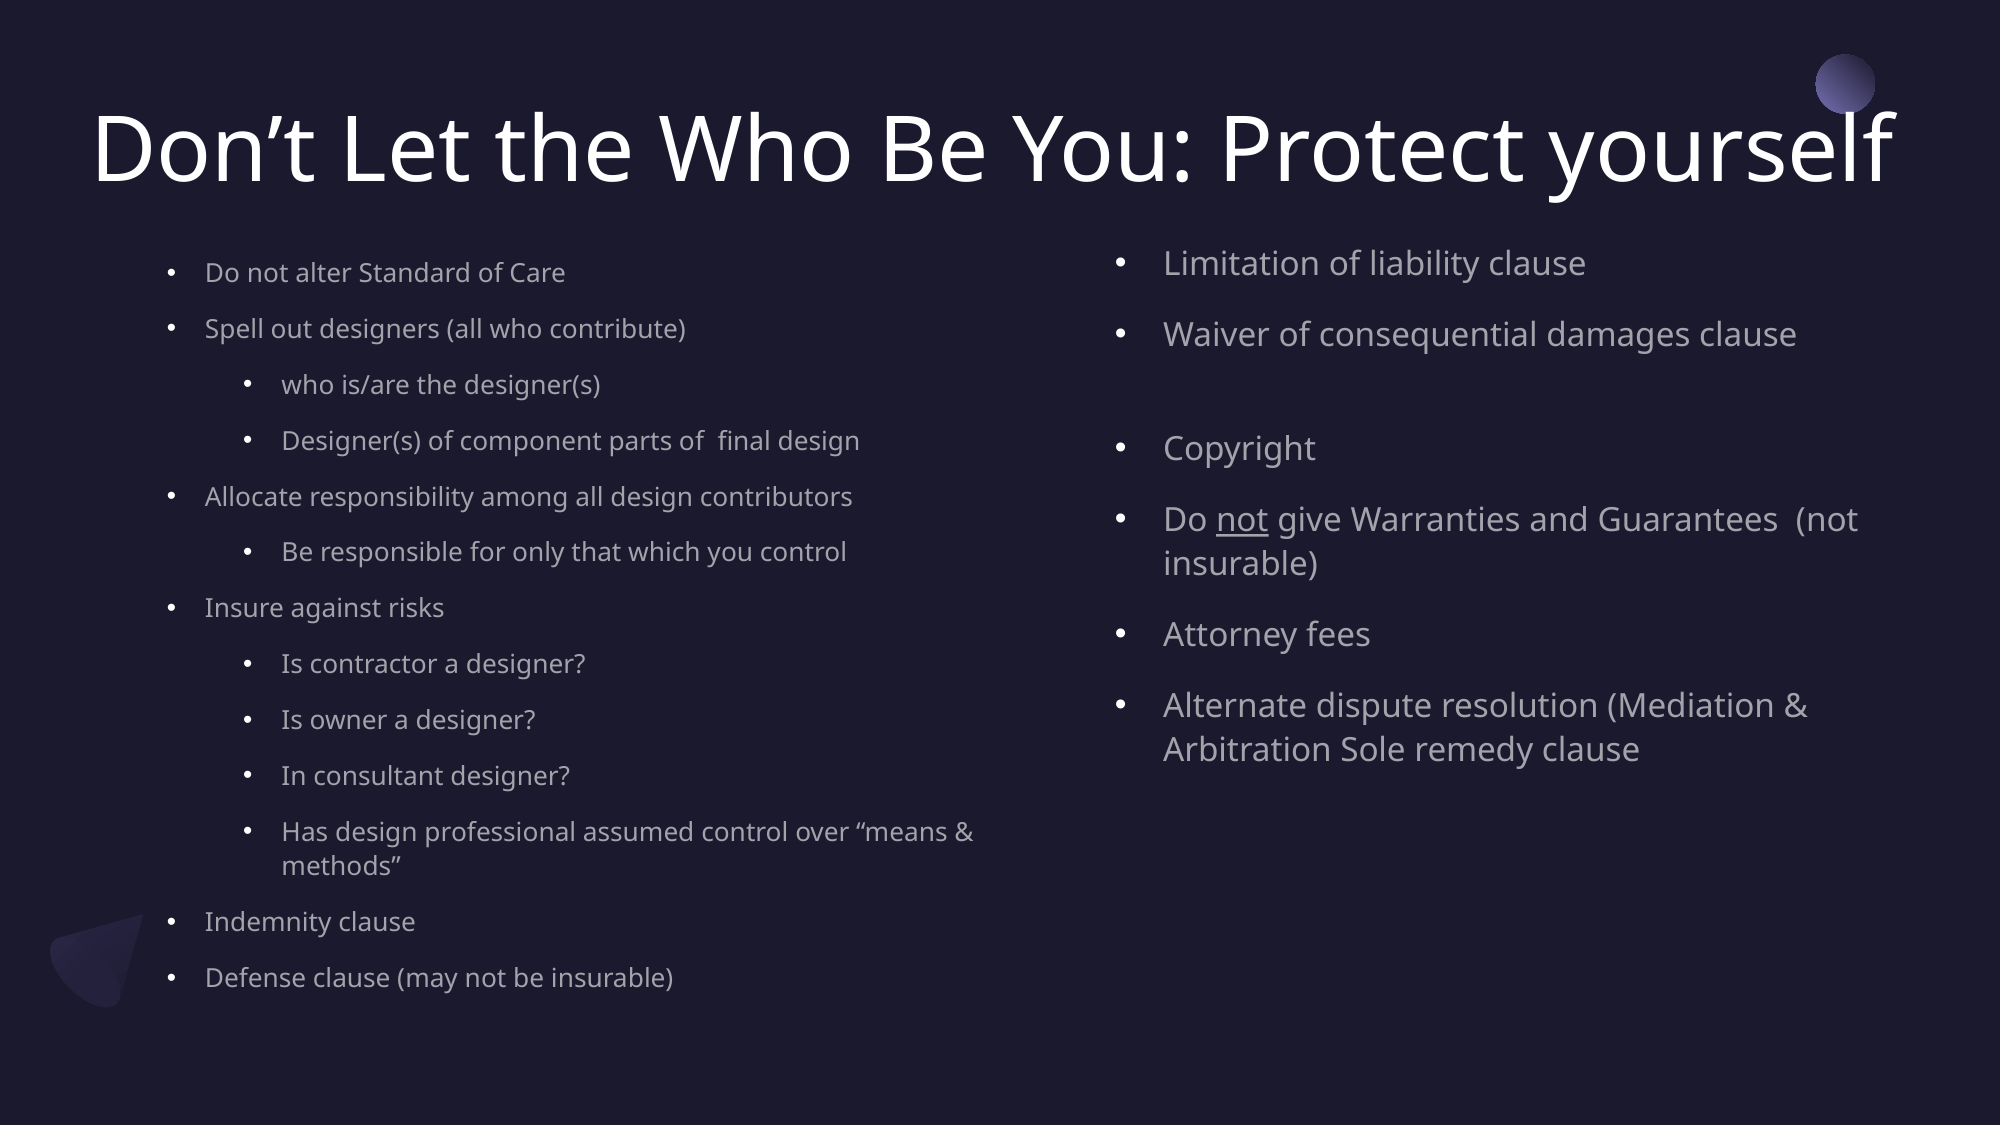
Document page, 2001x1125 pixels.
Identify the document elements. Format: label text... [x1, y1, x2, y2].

title Don’t Let the Who Be You: Protect yourself [90, 90, 1910, 309]
list Do not alter Standard of Care Spell out designers (all who contribute) who is/are the designer(s) Designer(s) of component parts of final design Allocate responsibility among all design contributors Be responsible for only that which you control Insure against risks Is contractor a designer? Is owner a designer? In consultant designer? Has design professional assumed control over “means & methods” Indemnity clause Defense clause (may not be insurable) [90, 253, 982, 1000]
list Limitation of liability clause Waiver of consequential damages clause Copyright Do not give Warranties and Guarantees (not insurable) Attorney fees Alternate dispute resolution (Mediation & Arbitration Sole remedy clause [1017, 238, 1910, 1000]
